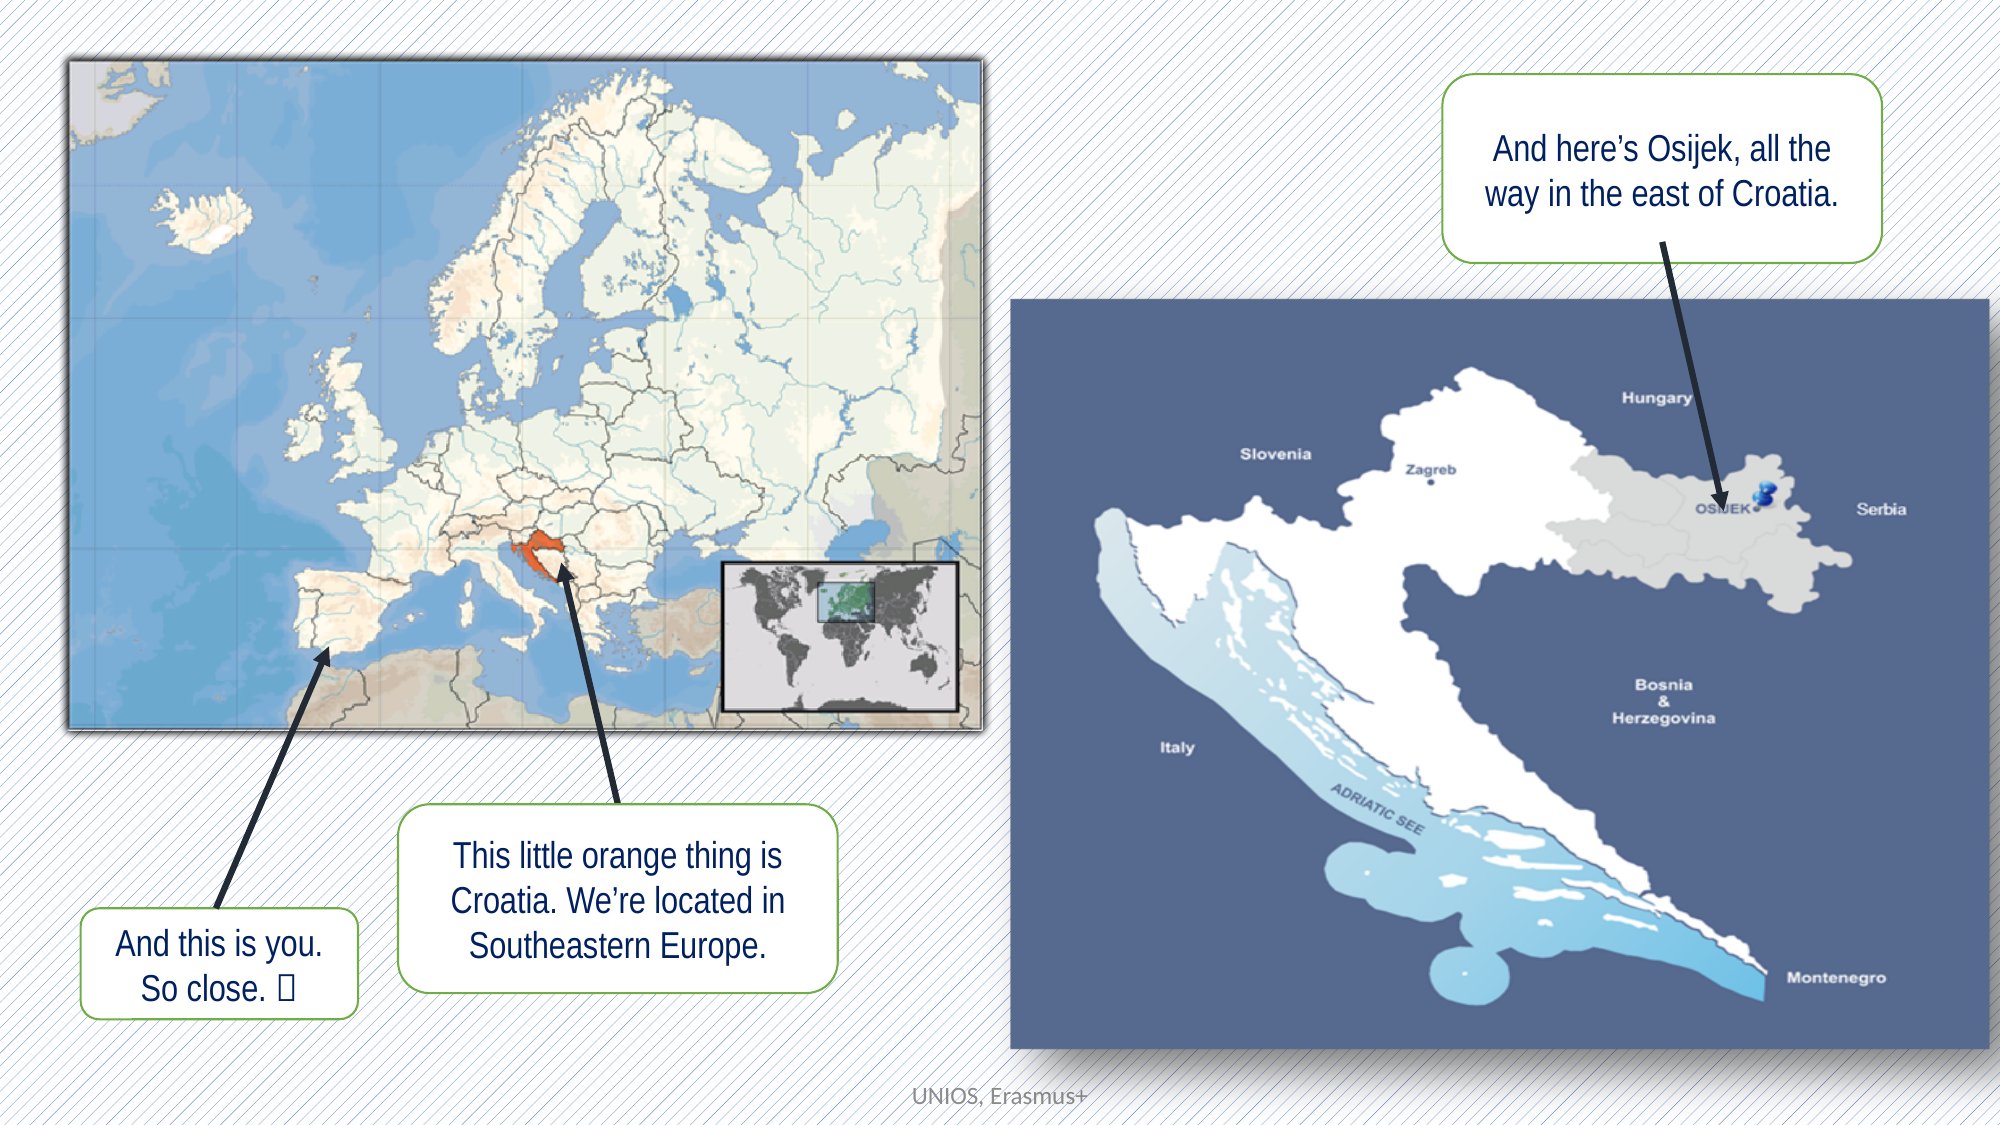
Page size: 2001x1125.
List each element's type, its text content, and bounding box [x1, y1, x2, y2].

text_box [215, 646, 330, 909]
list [959, 255, 2000, 1125]
text_box And here’s Osijek, all the way in the east of Croatia. [1441, 73, 1884, 255]
footer UNIOS, Erasmus+ [662, 1065, 959, 1125]
picture [67, 59, 982, 731]
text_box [561, 562, 618, 805]
text_box This little orange thing is Croatia. We’re located in Southeastern Europe. [396, 803, 839, 995]
text_box And this is you. So close.  [79, 907, 360, 1021]
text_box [1662, 241, 1724, 512]
